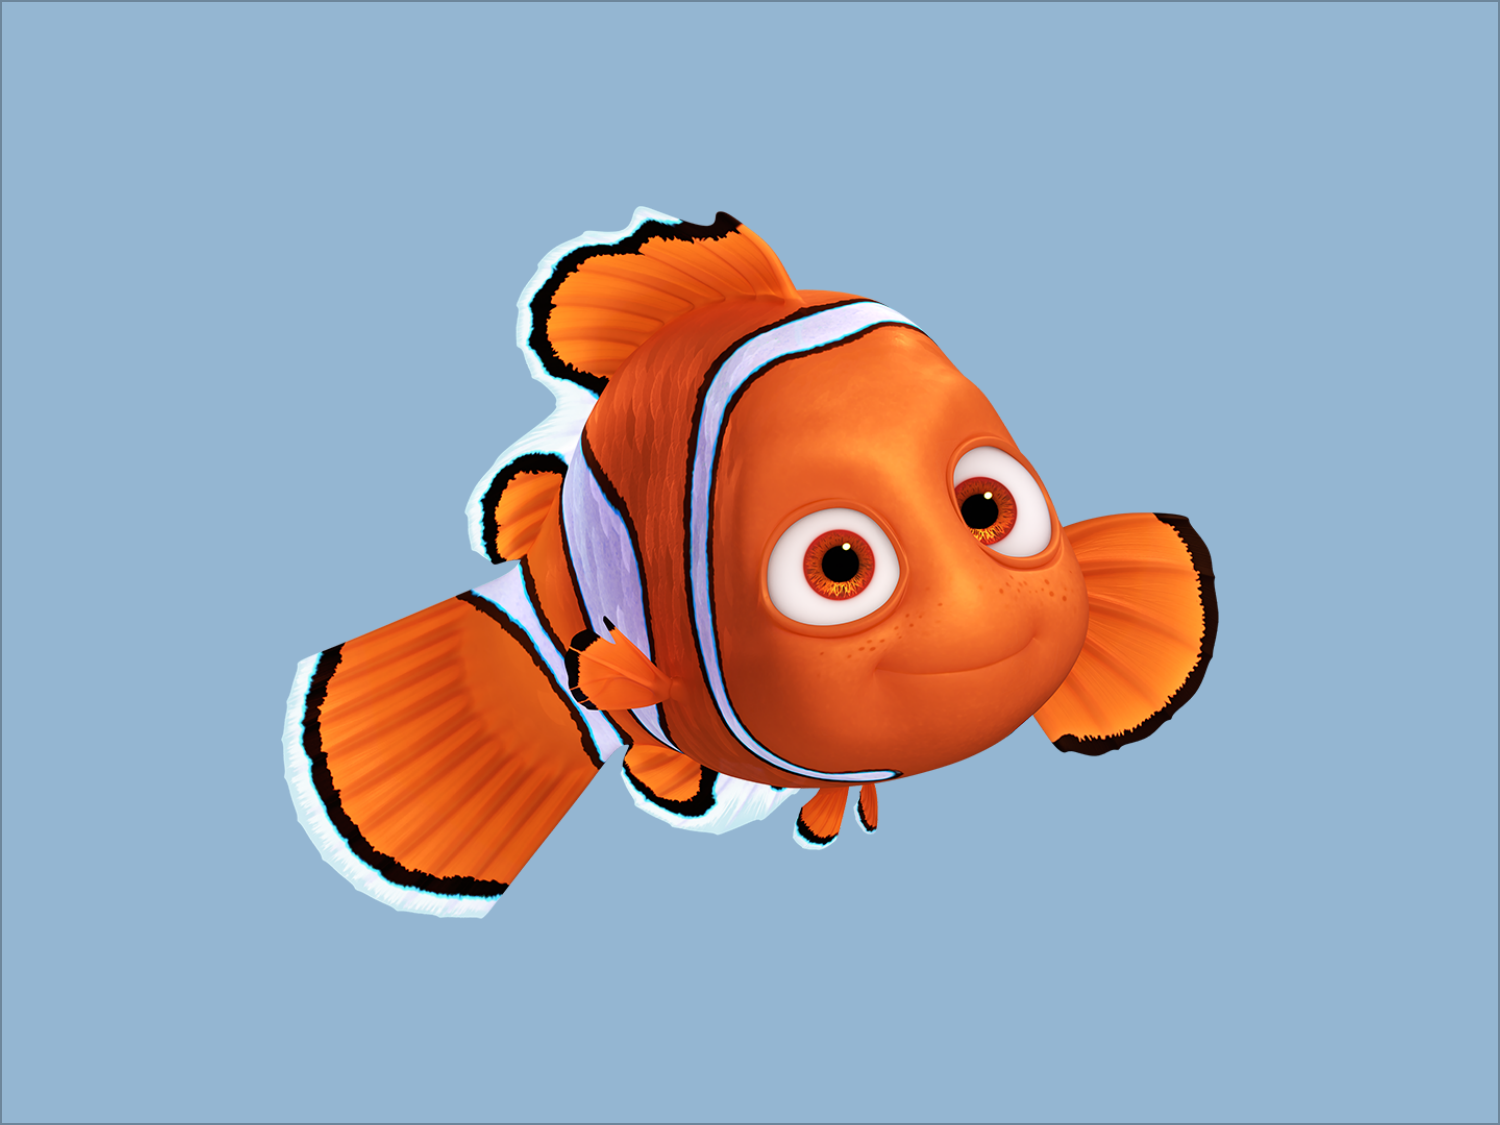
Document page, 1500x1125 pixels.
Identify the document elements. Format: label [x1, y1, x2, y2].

picture [281, 206, 1219, 919]
text_box [0, 0, 1500, 1125]
